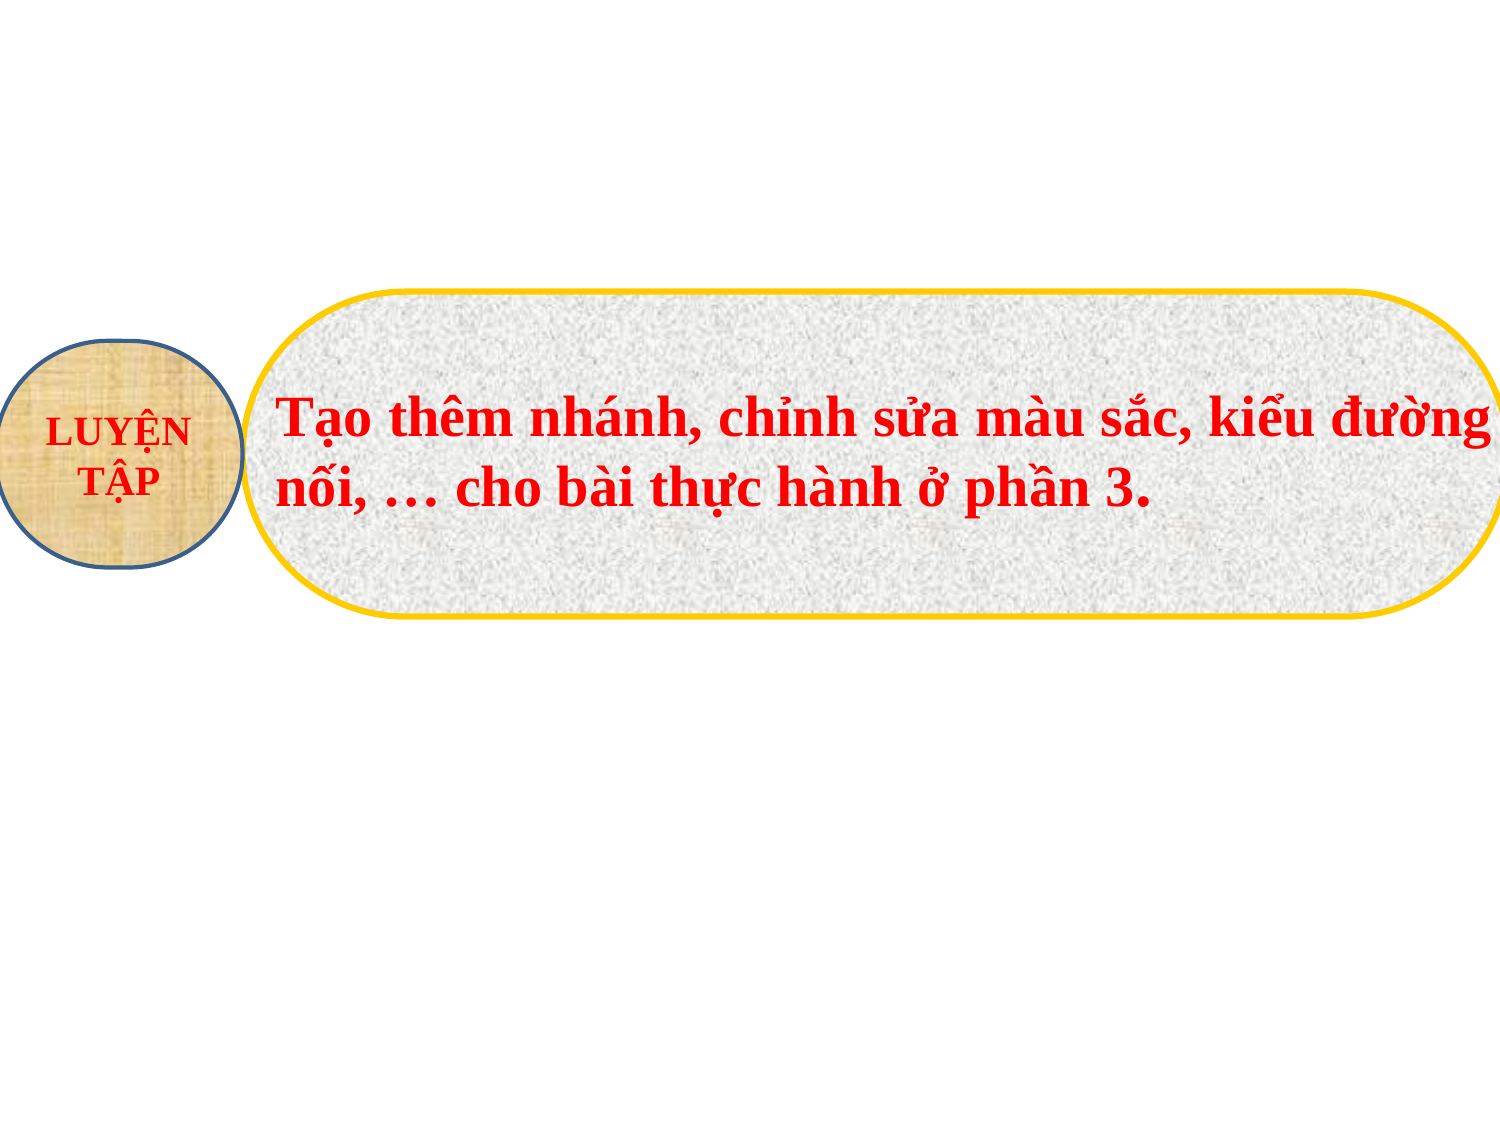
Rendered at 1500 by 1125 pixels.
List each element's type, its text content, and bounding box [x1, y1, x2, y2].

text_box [242, 291, 1500, 617]
text_box LUYỆN TẬP [0, 338, 237, 570]
